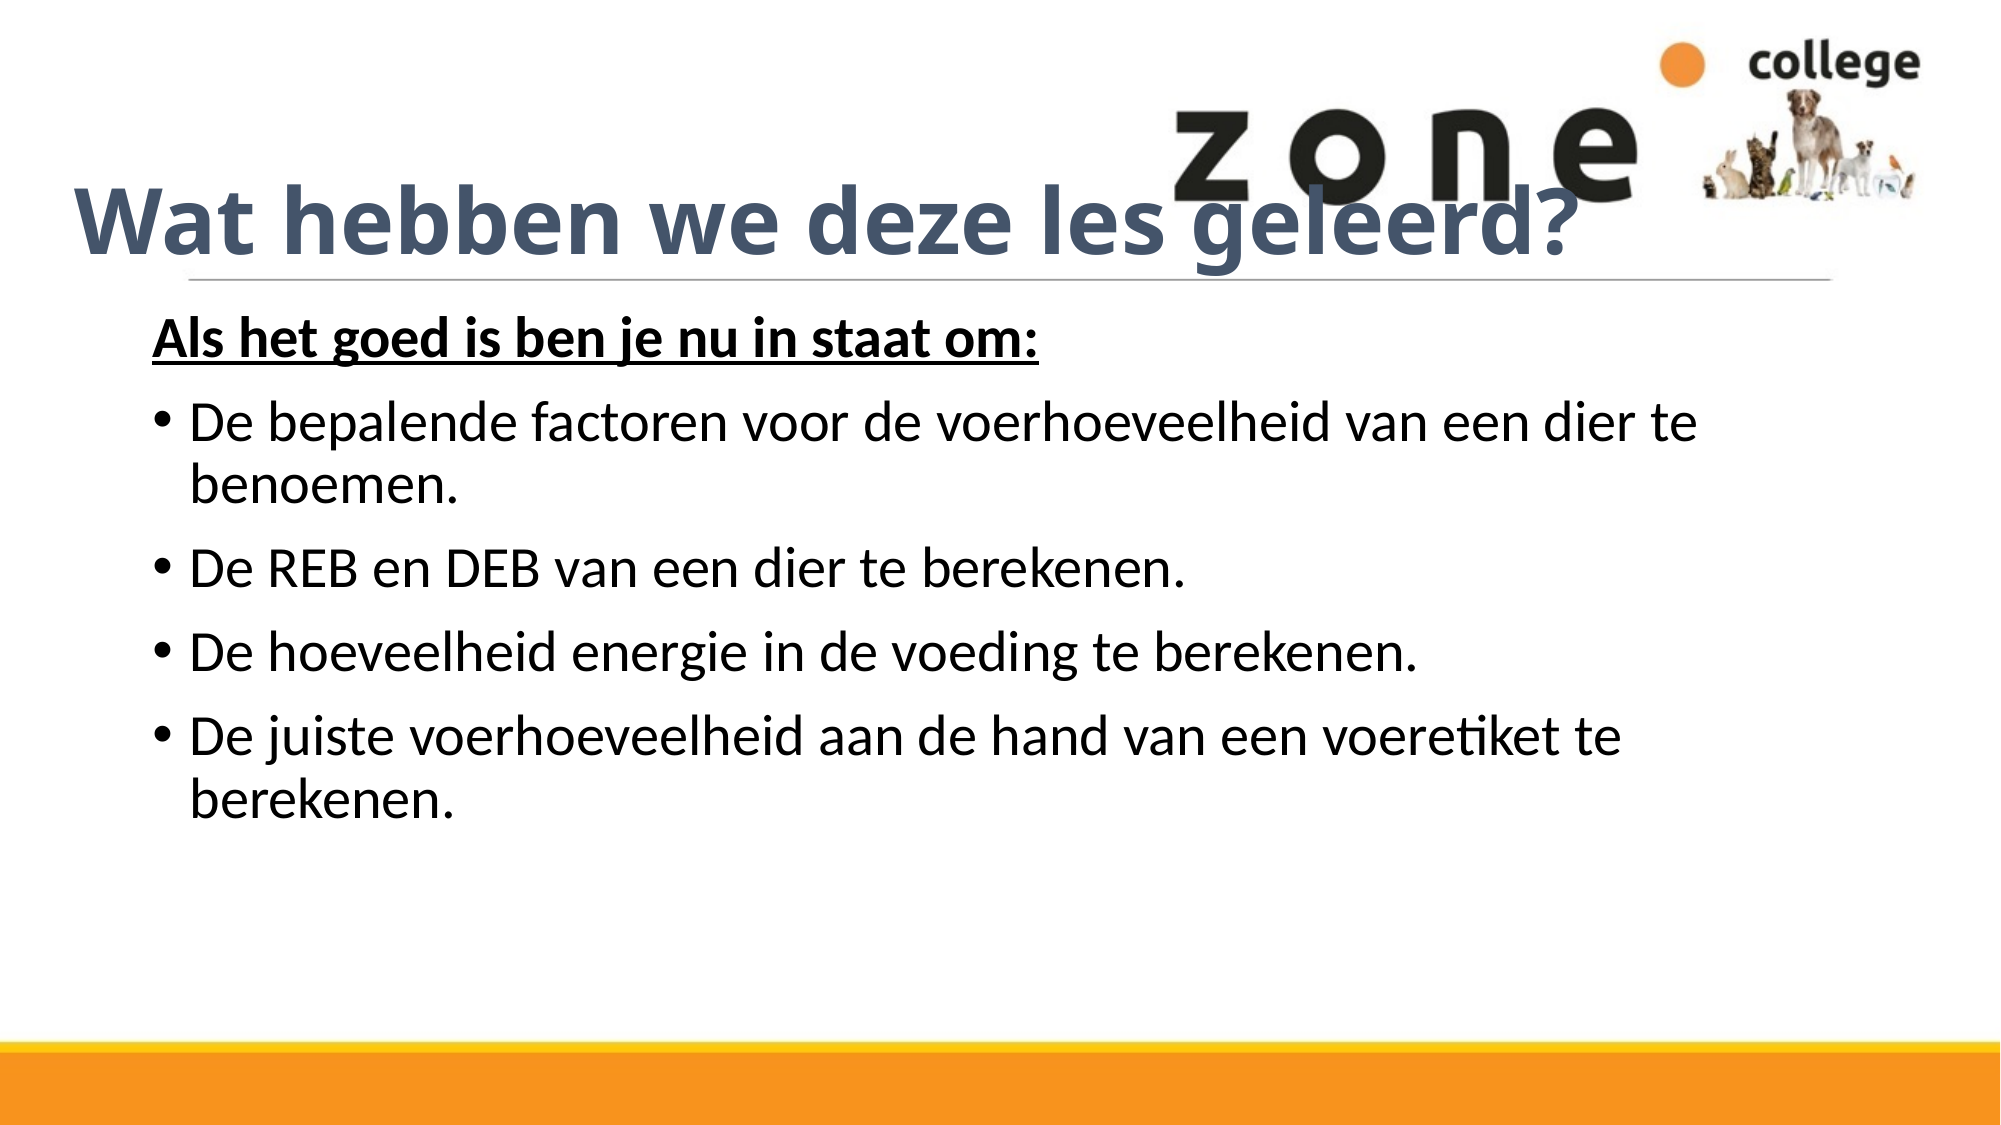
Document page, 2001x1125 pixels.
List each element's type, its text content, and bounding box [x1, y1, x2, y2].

picture [0, 0, 2001, 1125]
list Als het goed is ben je nu in staat om: De bepalende factoren voor de voerhoeveelheid van een dier te benoemen. De REB en DEB van een dier te berekenen. De hoeveelheid energie in de voeding te berekenen. De juiste voerhoeveelheid aan de hand van een voeretiket te berekenen. [137, 299, 1863, 1014]
title Wat hebben we deze les geleerd? [59, 116, 1785, 334]
